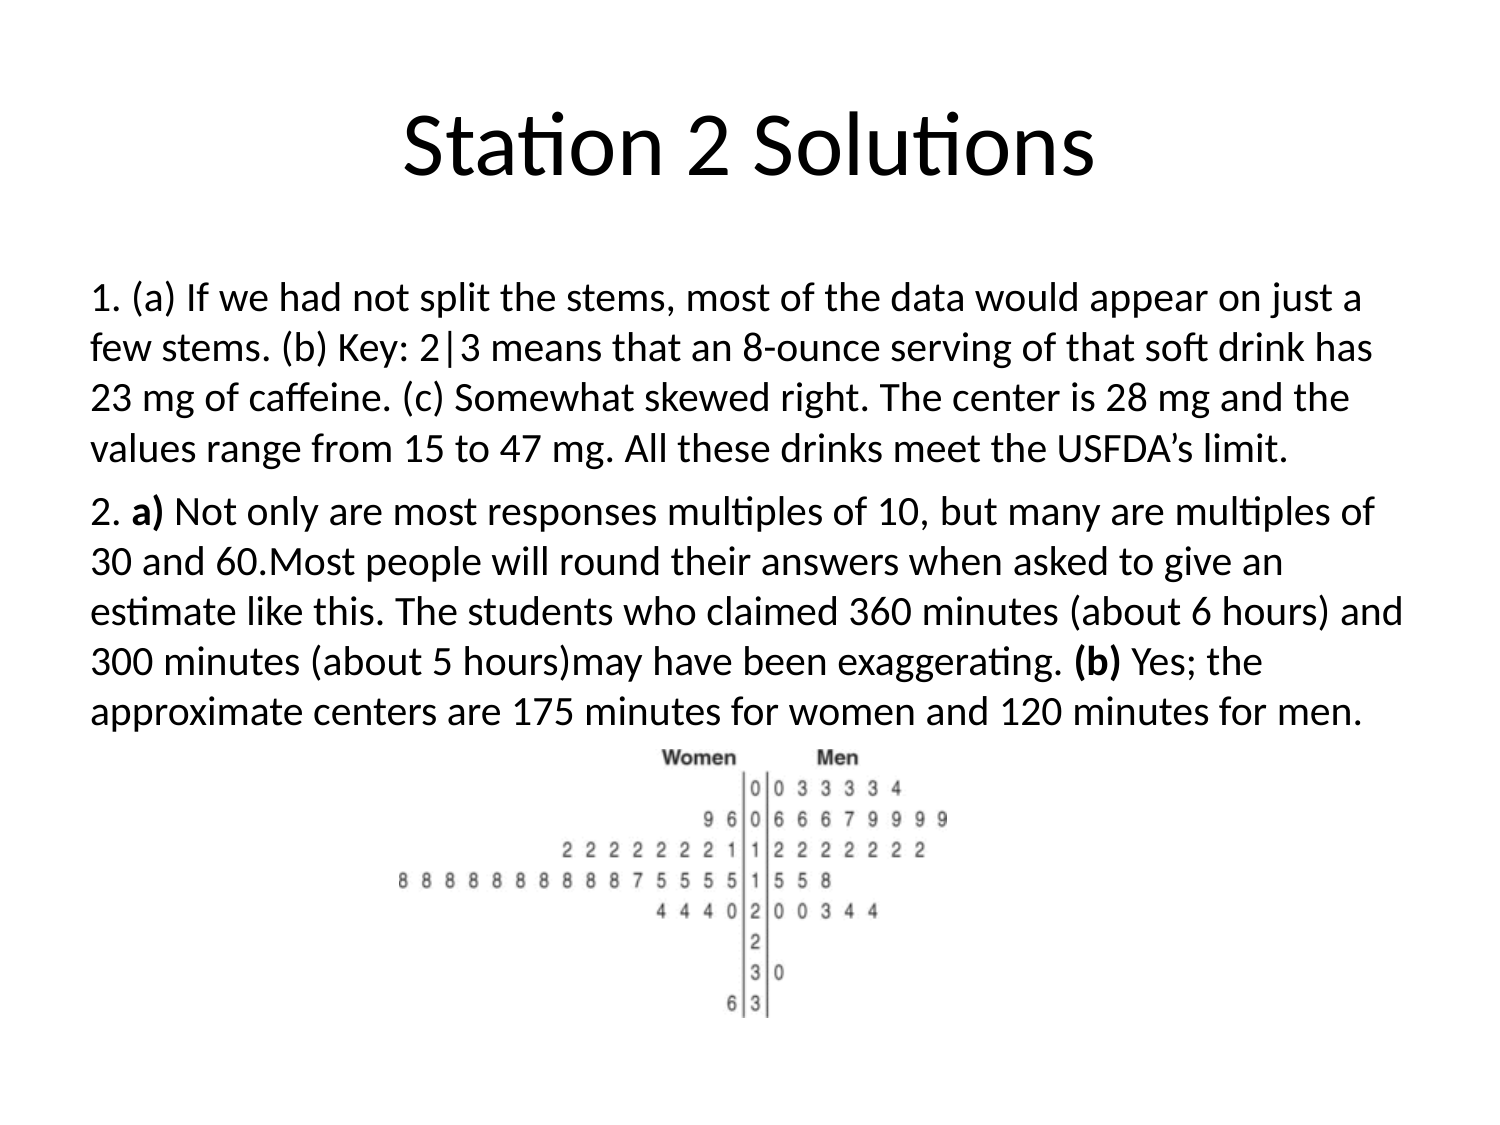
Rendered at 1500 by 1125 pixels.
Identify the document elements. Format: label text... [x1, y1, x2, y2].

title Station 2 Solutions [75, 45, 1425, 233]
picture [399, 749, 947, 1018]
list 1. (a) If we had not split the stems, most of the data would appear on just a few stems. (b) Key: 2|3 means that an 8-ounce serving of that soft drink has 23 mg of caffeine. (c) Somewhat skewed right. The center is 28 mg and the values range from 15 to 47 mg. All these drinks meet the USFDA’s limit. 2. a) Not only are most responses multiples of 10, but many are multiples of 30 and 60.Most people will round their answers when asked to give an estimate like this. The students who claimed 360 minutes (about 6 hours) and 300 minutes (about 5 hours)may have been exaggerating. (b) Yes; the approximate centers are 175 minutes for women and 120 minutes for men. [75, 262, 1425, 1005]
